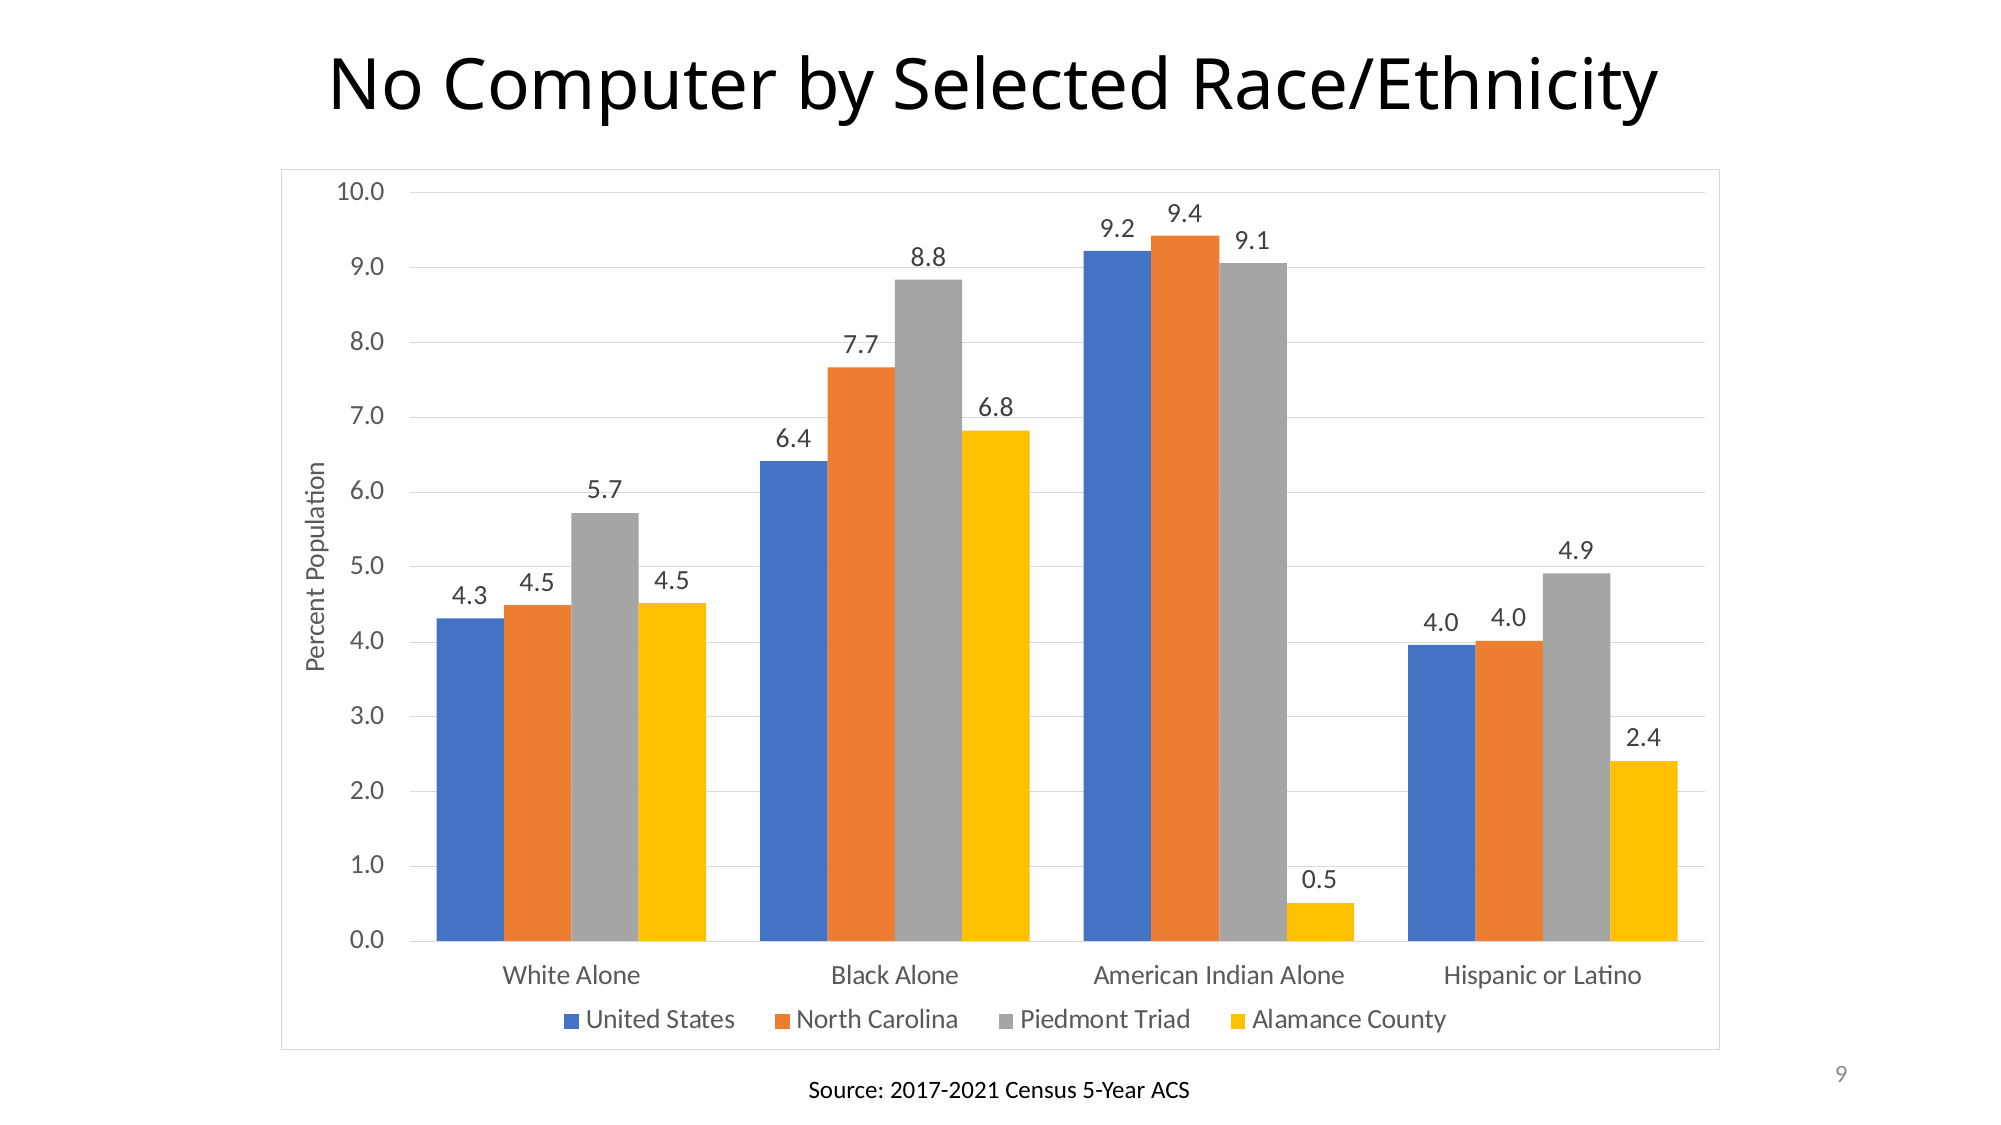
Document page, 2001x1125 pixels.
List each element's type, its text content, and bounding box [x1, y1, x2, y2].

title No Computer by Selected Race/Ethnicity [24, 5, 1963, 169]
text_box Source: 2017-2021 Census 5-Year ACS [793, 1065, 1207, 1111]
slide_number 9 [1412, 1042, 1863, 1103]
picture [279, 168, 1720, 1050]
